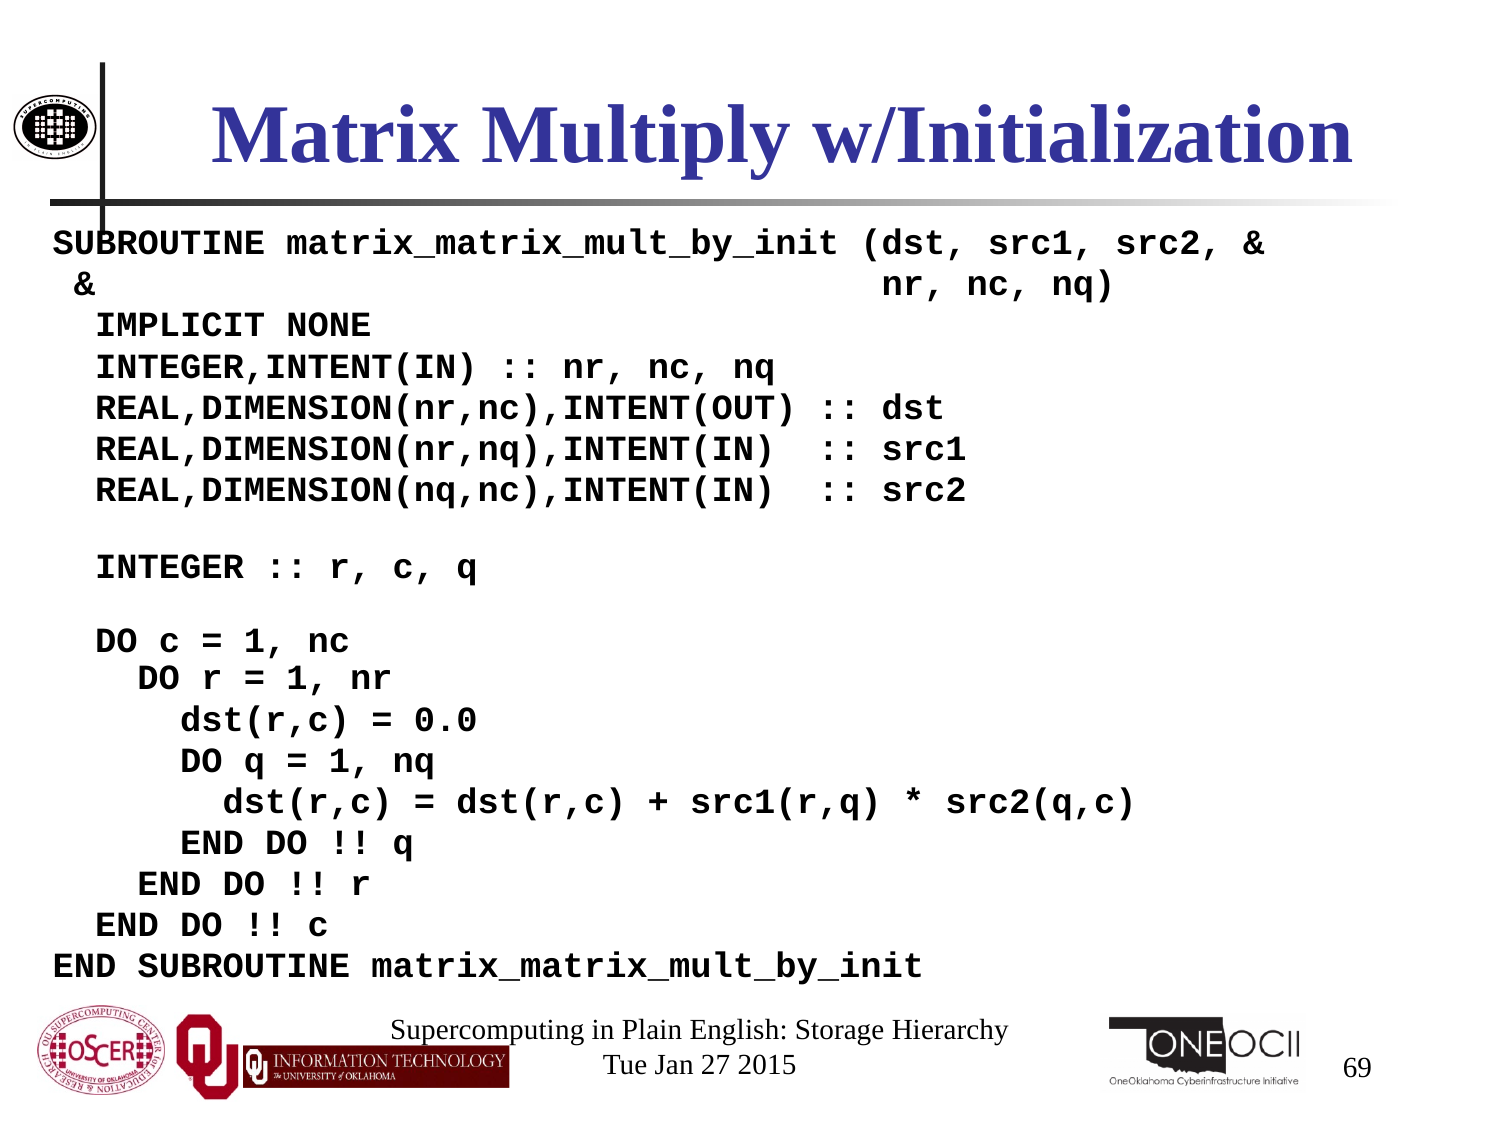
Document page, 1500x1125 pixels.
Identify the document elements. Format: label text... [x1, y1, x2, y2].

text_box Supercomputing in Plain English: Storage Hierarchy Tue Jan 27 2015 [262, 1012, 1138, 1088]
title Matrix Multiply w/Initialization [124, 74, 1442, 187]
picture [12, 94, 98, 161]
picture [174, 1037, 513, 1102]
slide_number 69 [1174, 1037, 1388, 1091]
picture [37, 1037, 165, 1095]
picture [1100, 1037, 1306, 1093]
list SUBROUTINE matrix_matrix_mult_by_init (dst, src1, src2, & & nr, nc, nq) IMPLICIT NONE INTEGER,INTENT(IN) :: nr, nc, nq REAL,DIMENSION(nr,nc),INTENT(OUT) :: dst REAL,DIMENSION(nr,nq),INTENT(IN) :: src1 REAL,DIMENSION(nq,nc),INTENT(IN) :: src2 INTEGER :: r, c, q DO c = 1, nc DO r = 1, nr dst(r,c) = 0.0 DO q = 1, nq dst(r,c) = dst(r,c) + src1(r,q) * src2(q,c) END DO !! q END DO !! r END DO !! c END SUBROUTINE matrix_matrix_mult_by_init [37, 211, 1438, 1037]
